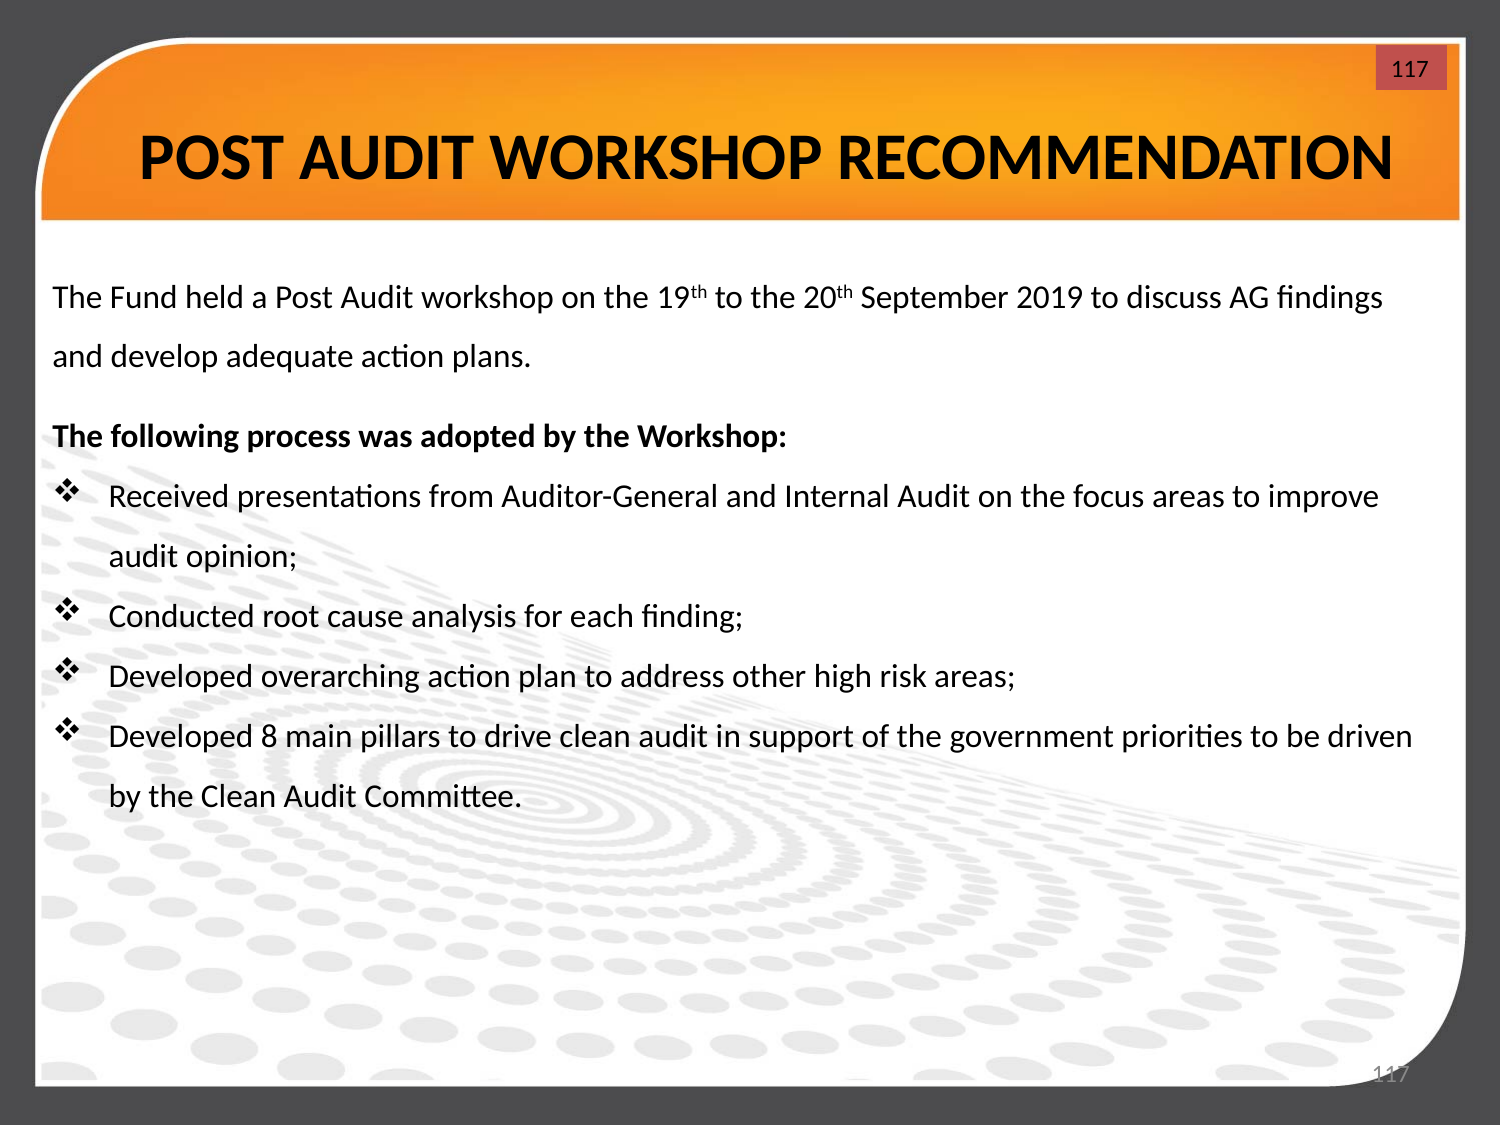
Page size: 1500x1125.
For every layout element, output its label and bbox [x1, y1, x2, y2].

slide_number [1074, 1042, 1425, 1103]
text_box [1375, 45, 1447, 90]
text_box [88, 105, 1447, 200]
text_box [37, 247, 1456, 821]
picture [0, 0, 1500, 1125]
